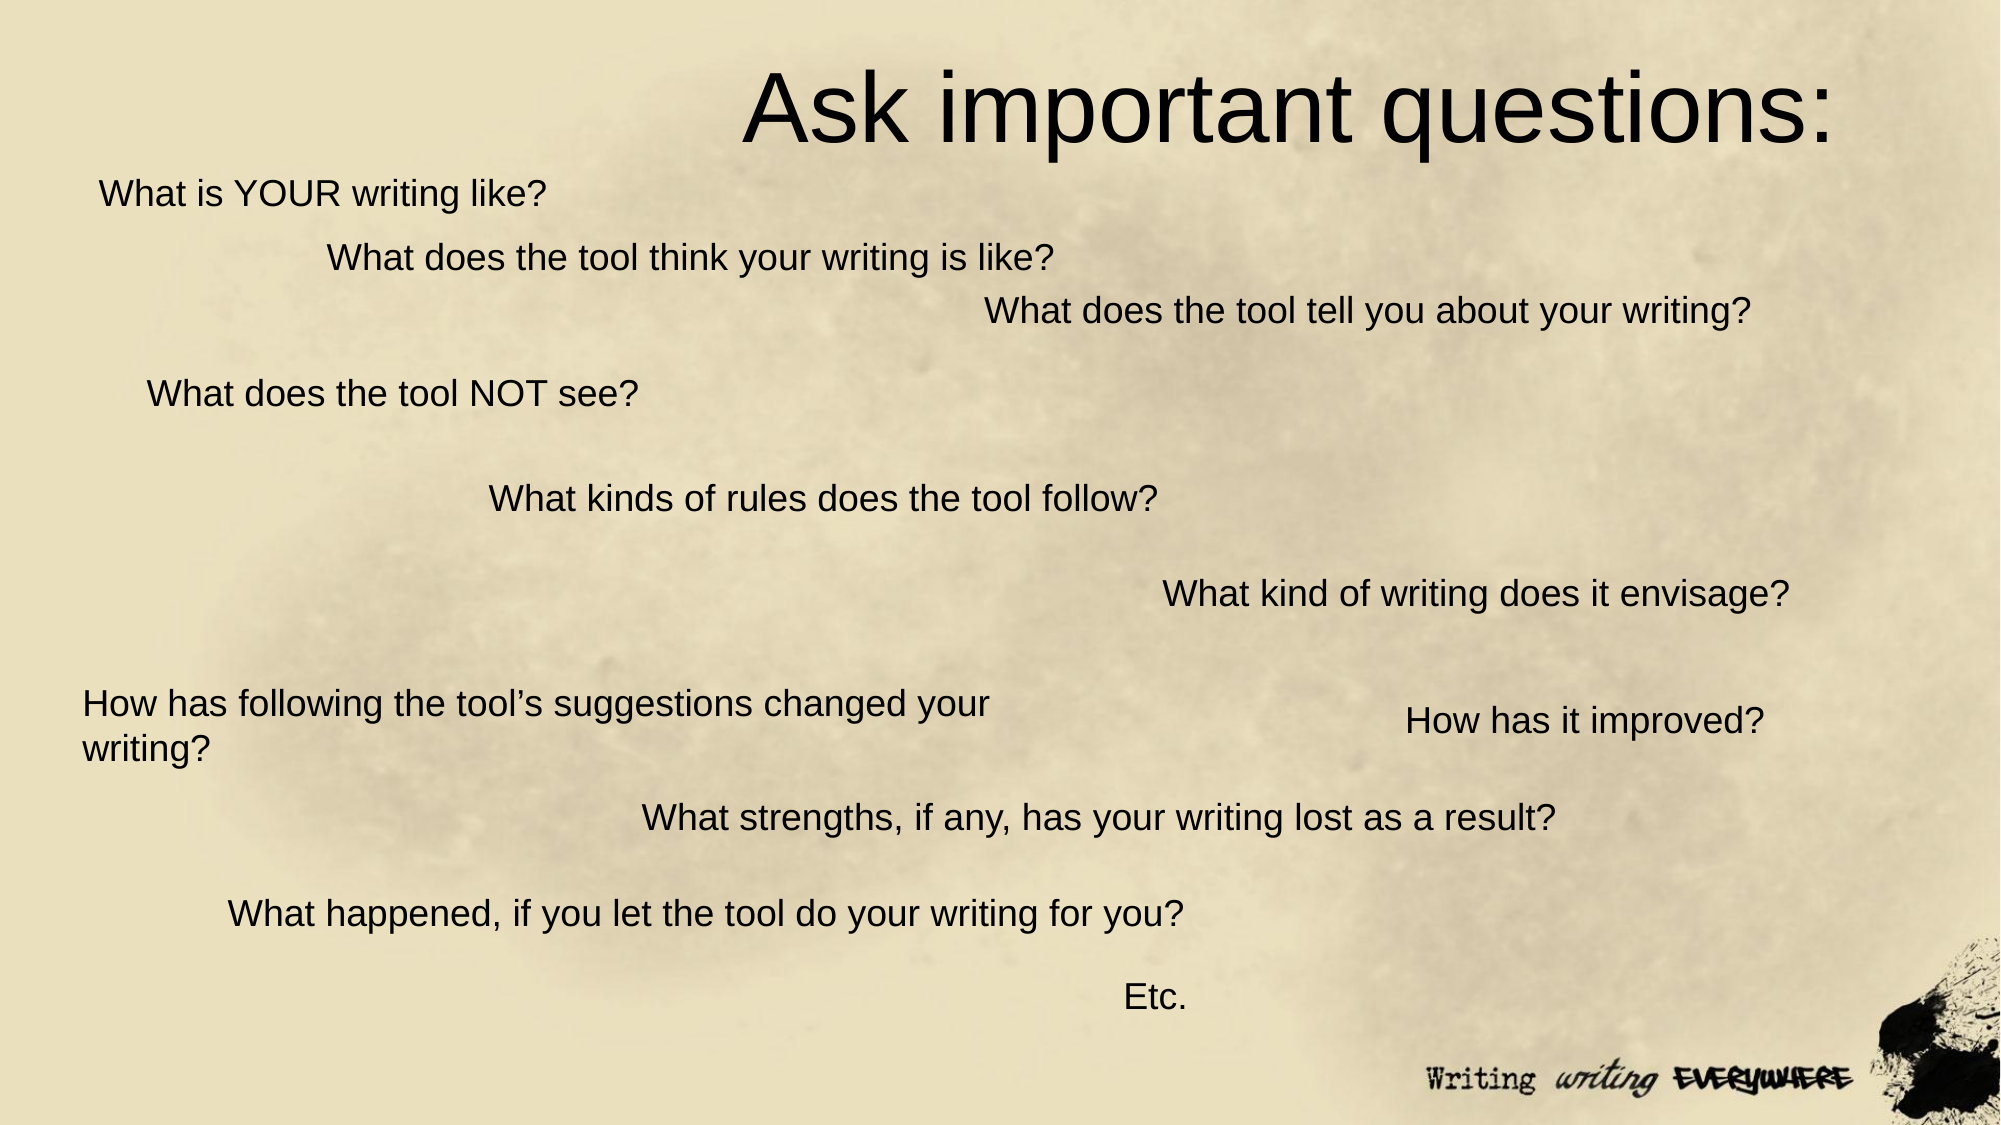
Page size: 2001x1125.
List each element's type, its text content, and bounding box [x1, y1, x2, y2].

text_box What kind of writing does it envisage? [1147, 561, 2000, 666]
text_box How has following the tool’s suggestions changed your writing? [67, 672, 1109, 777]
text_box What does the tool think your writing is like? [311, 225, 1271, 286]
text_box Etc. [1108, 964, 1635, 1025]
text_box What strengths, if any, has your writing lost as a result? [626, 785, 1715, 846]
text_box What does the tool tell you about your writing? [969, 278, 2000, 338]
text_box What does the tool NOT see? [131, 361, 1635, 422]
text_box What is YOUR writing like? [83, 161, 564, 222]
text_box Ask important questions: [728, 34, 2000, 215]
text_box What kinds of rules does the tool follow? [473, 466, 1391, 527]
picture [0, 0, 2001, 1125]
text_box How has it improved? [1390, 688, 1932, 749]
text_box What happened, if you let the tool do your writing for you? [213, 881, 1370, 942]
